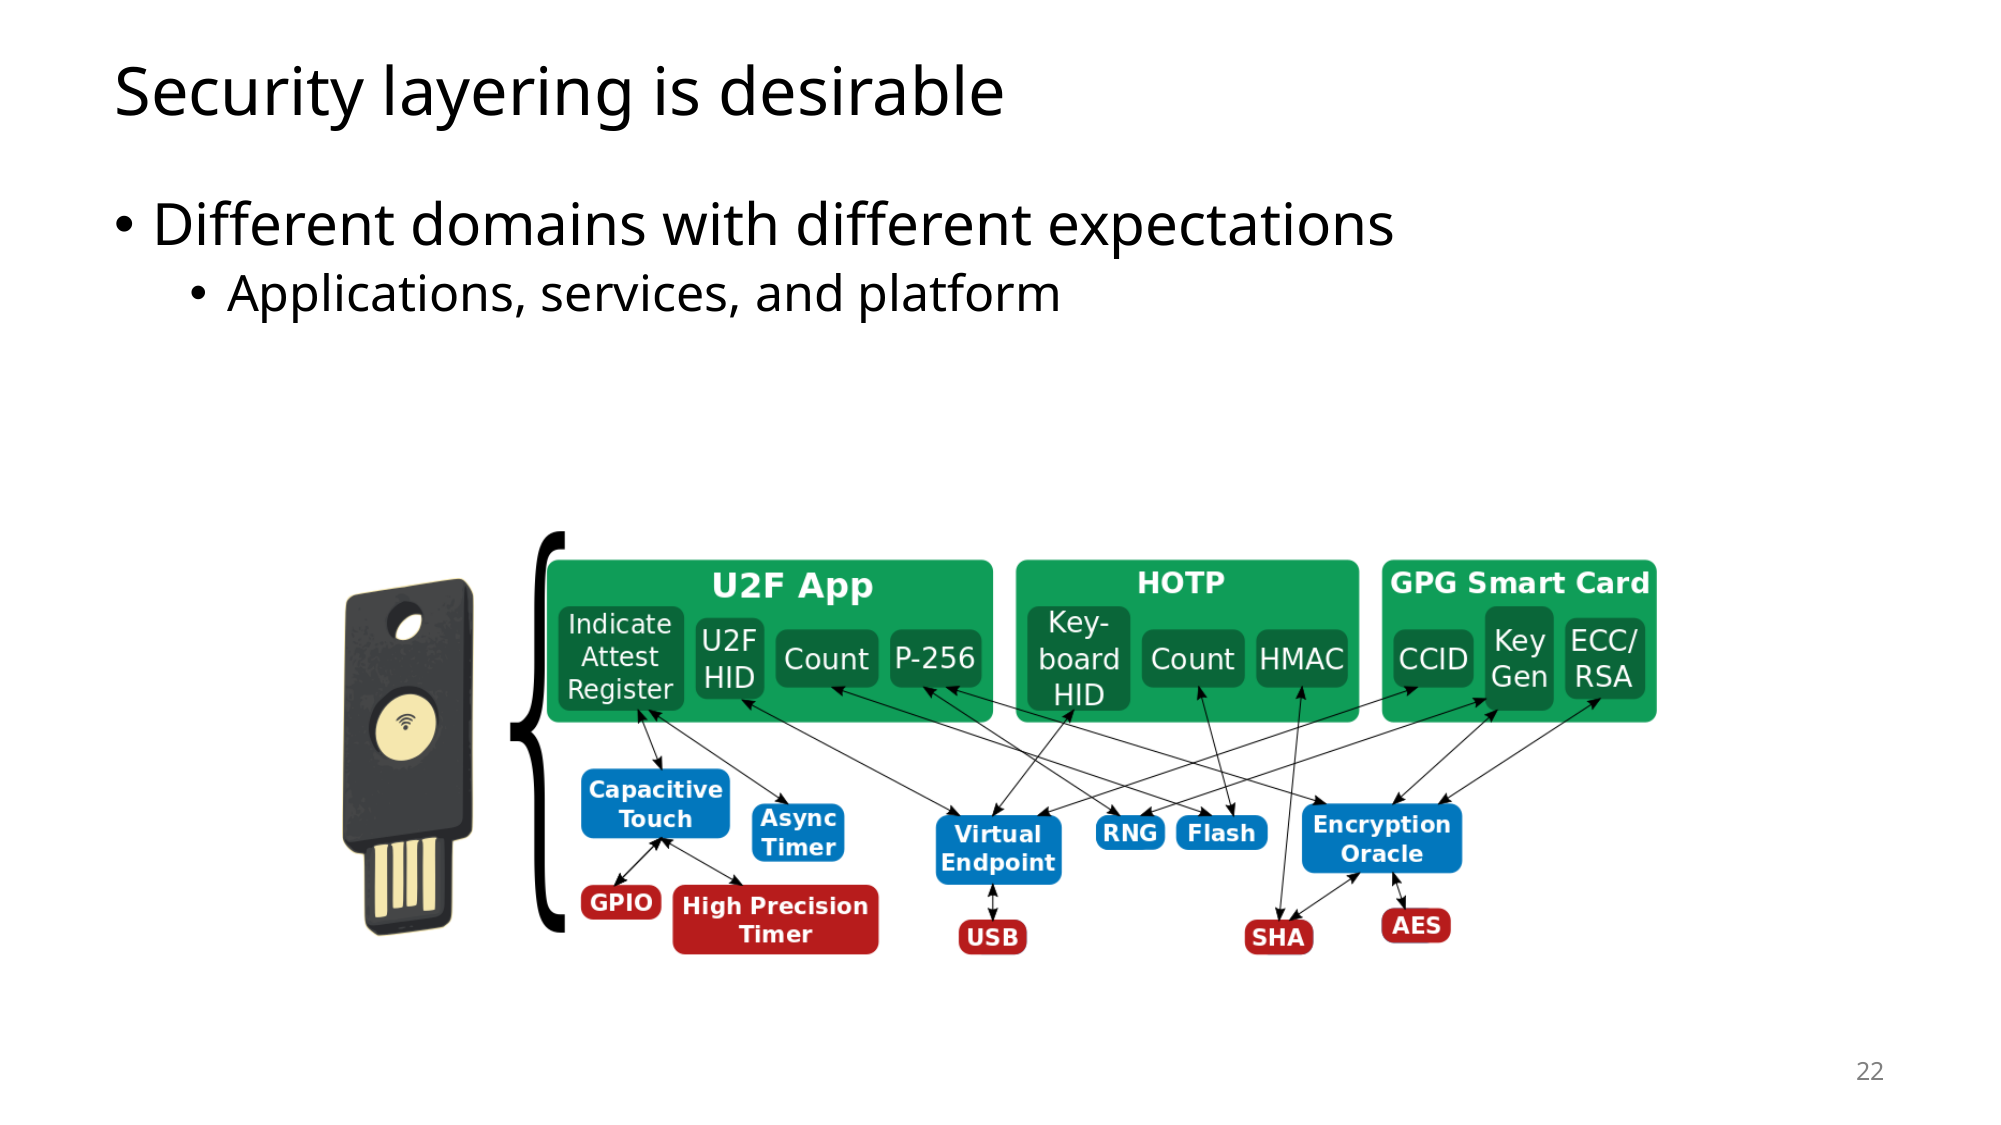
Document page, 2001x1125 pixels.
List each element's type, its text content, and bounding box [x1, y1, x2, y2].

list Different domains with different expectations Applications, services, and platform [99, 187, 1900, 1013]
picture [342, 466, 1657, 1073]
title Security layering is desirable [99, 37, 1900, 150]
slide_number 22 [1749, 1042, 1900, 1103]
